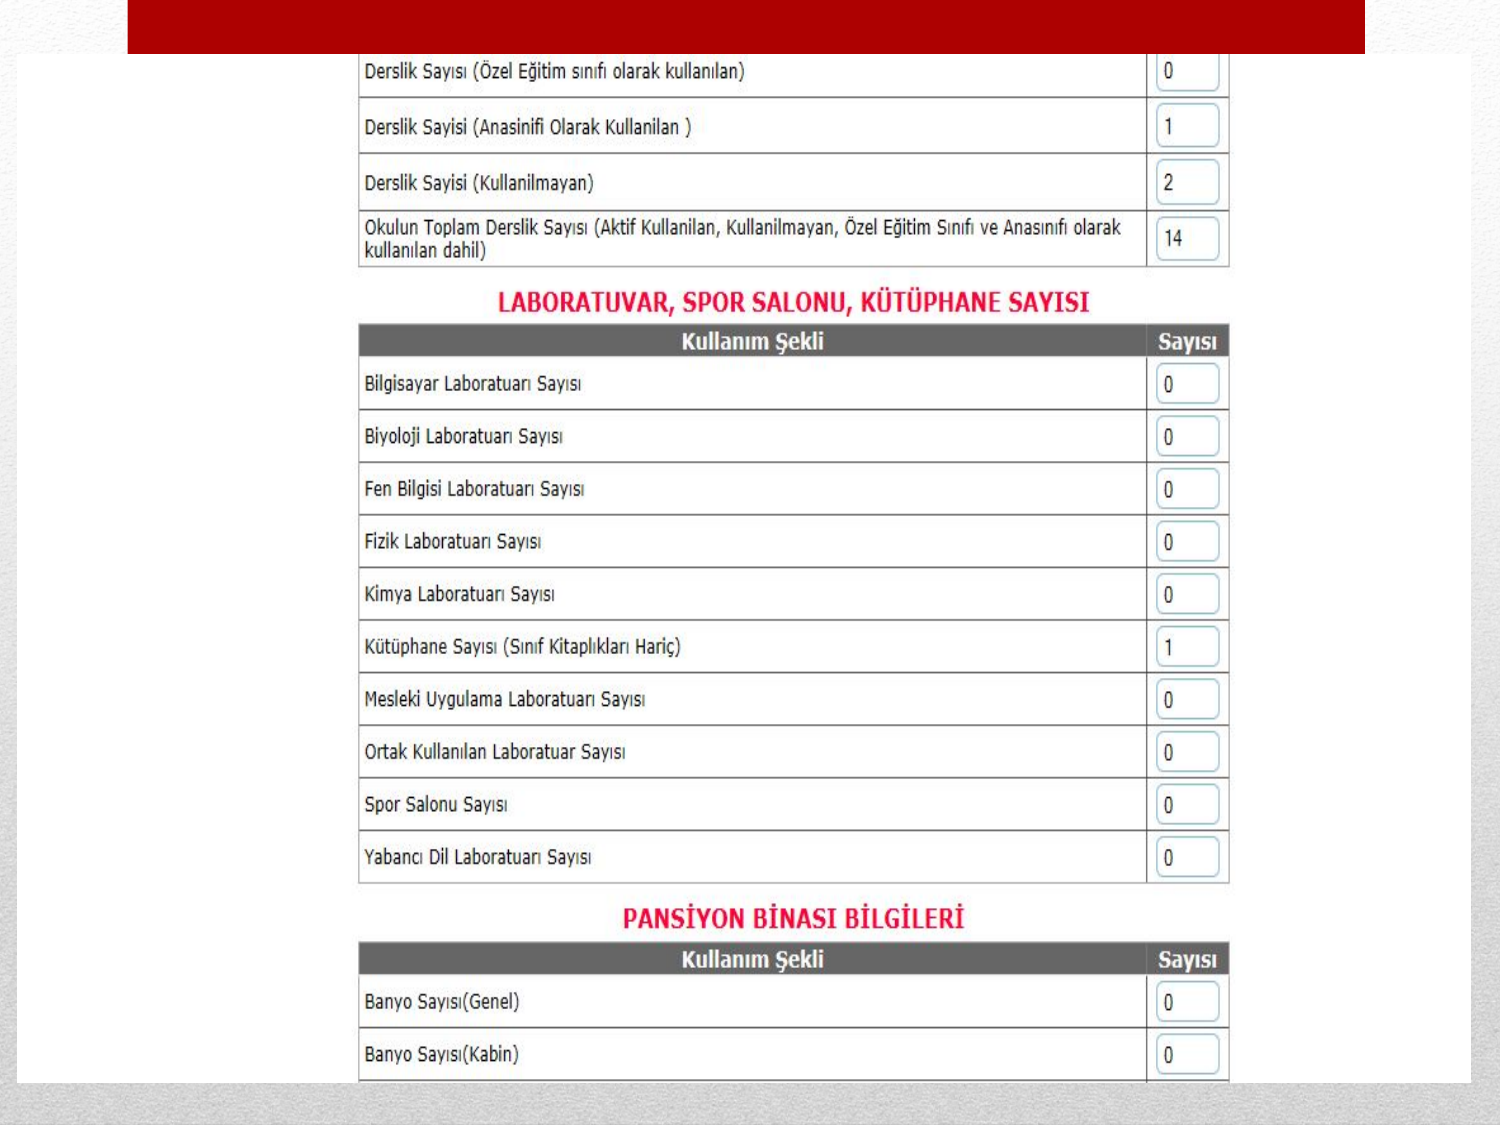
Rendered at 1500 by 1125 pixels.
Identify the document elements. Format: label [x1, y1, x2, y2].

picture [16, 53, 1472, 1083]
